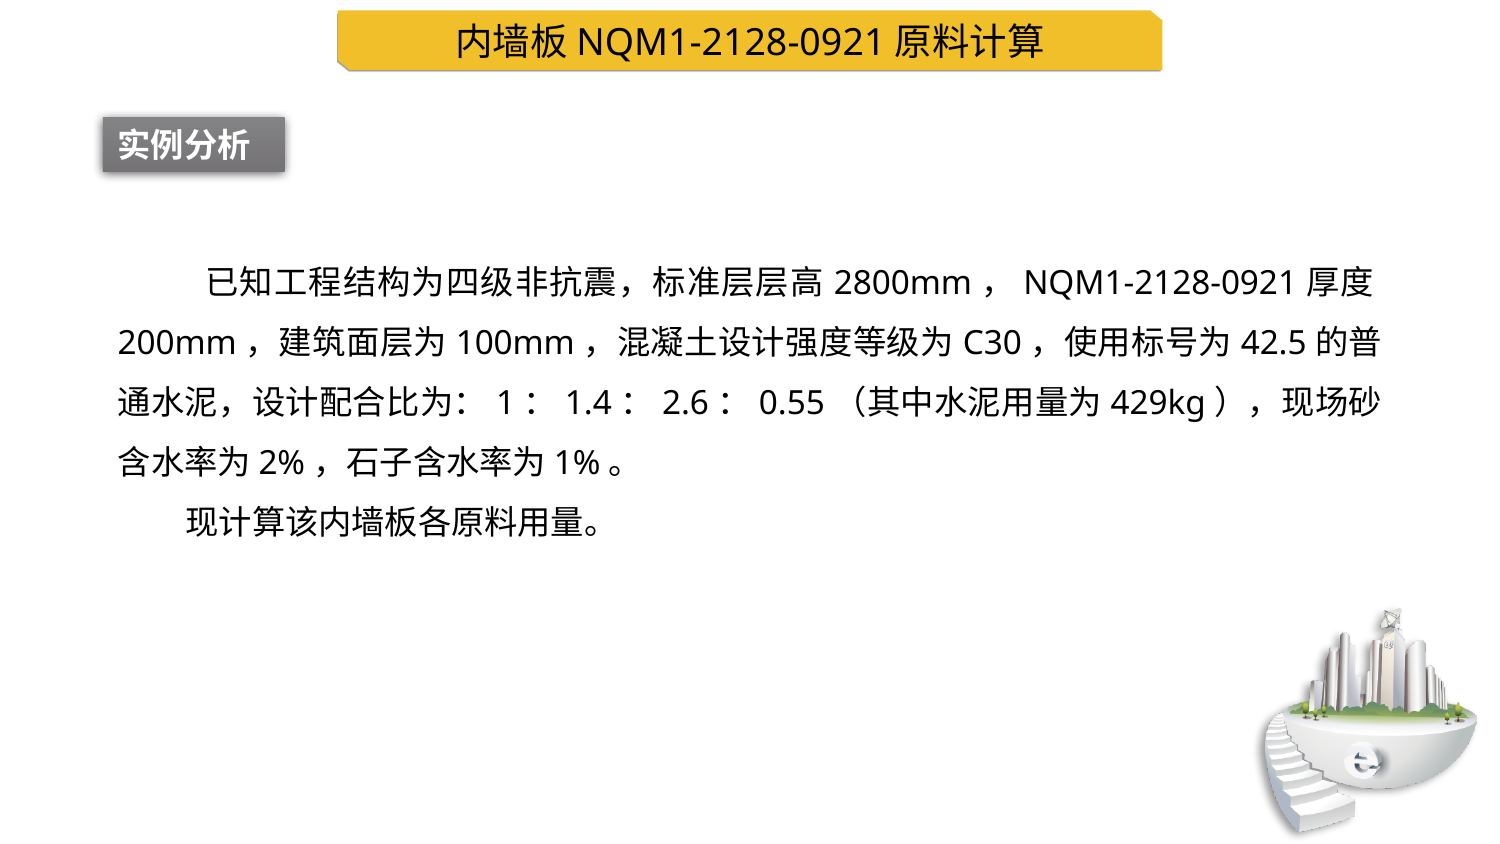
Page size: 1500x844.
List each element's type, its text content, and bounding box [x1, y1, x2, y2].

picture [1264, 608, 1477, 832]
text_box 已知工程结构为四级非抗震，标准层层高2800mm，NQM1-2128-0921厚度200mm，建筑面层为100mm，混凝土设计强度等级为C30，使用标号为42.5的普通水泥，设计配合比为：1：1.4：2.6：0.55（其中水泥用量为429kg），现场砂含水率为2%，石子含水率为1%。 现计算该内墙板各原料用量。 [102, 234, 1397, 549]
text_box 内墙板NQM1-2128-0921原料计算 [337, 10, 1163, 71]
text_box 实例分析 [102, 117, 285, 172]
